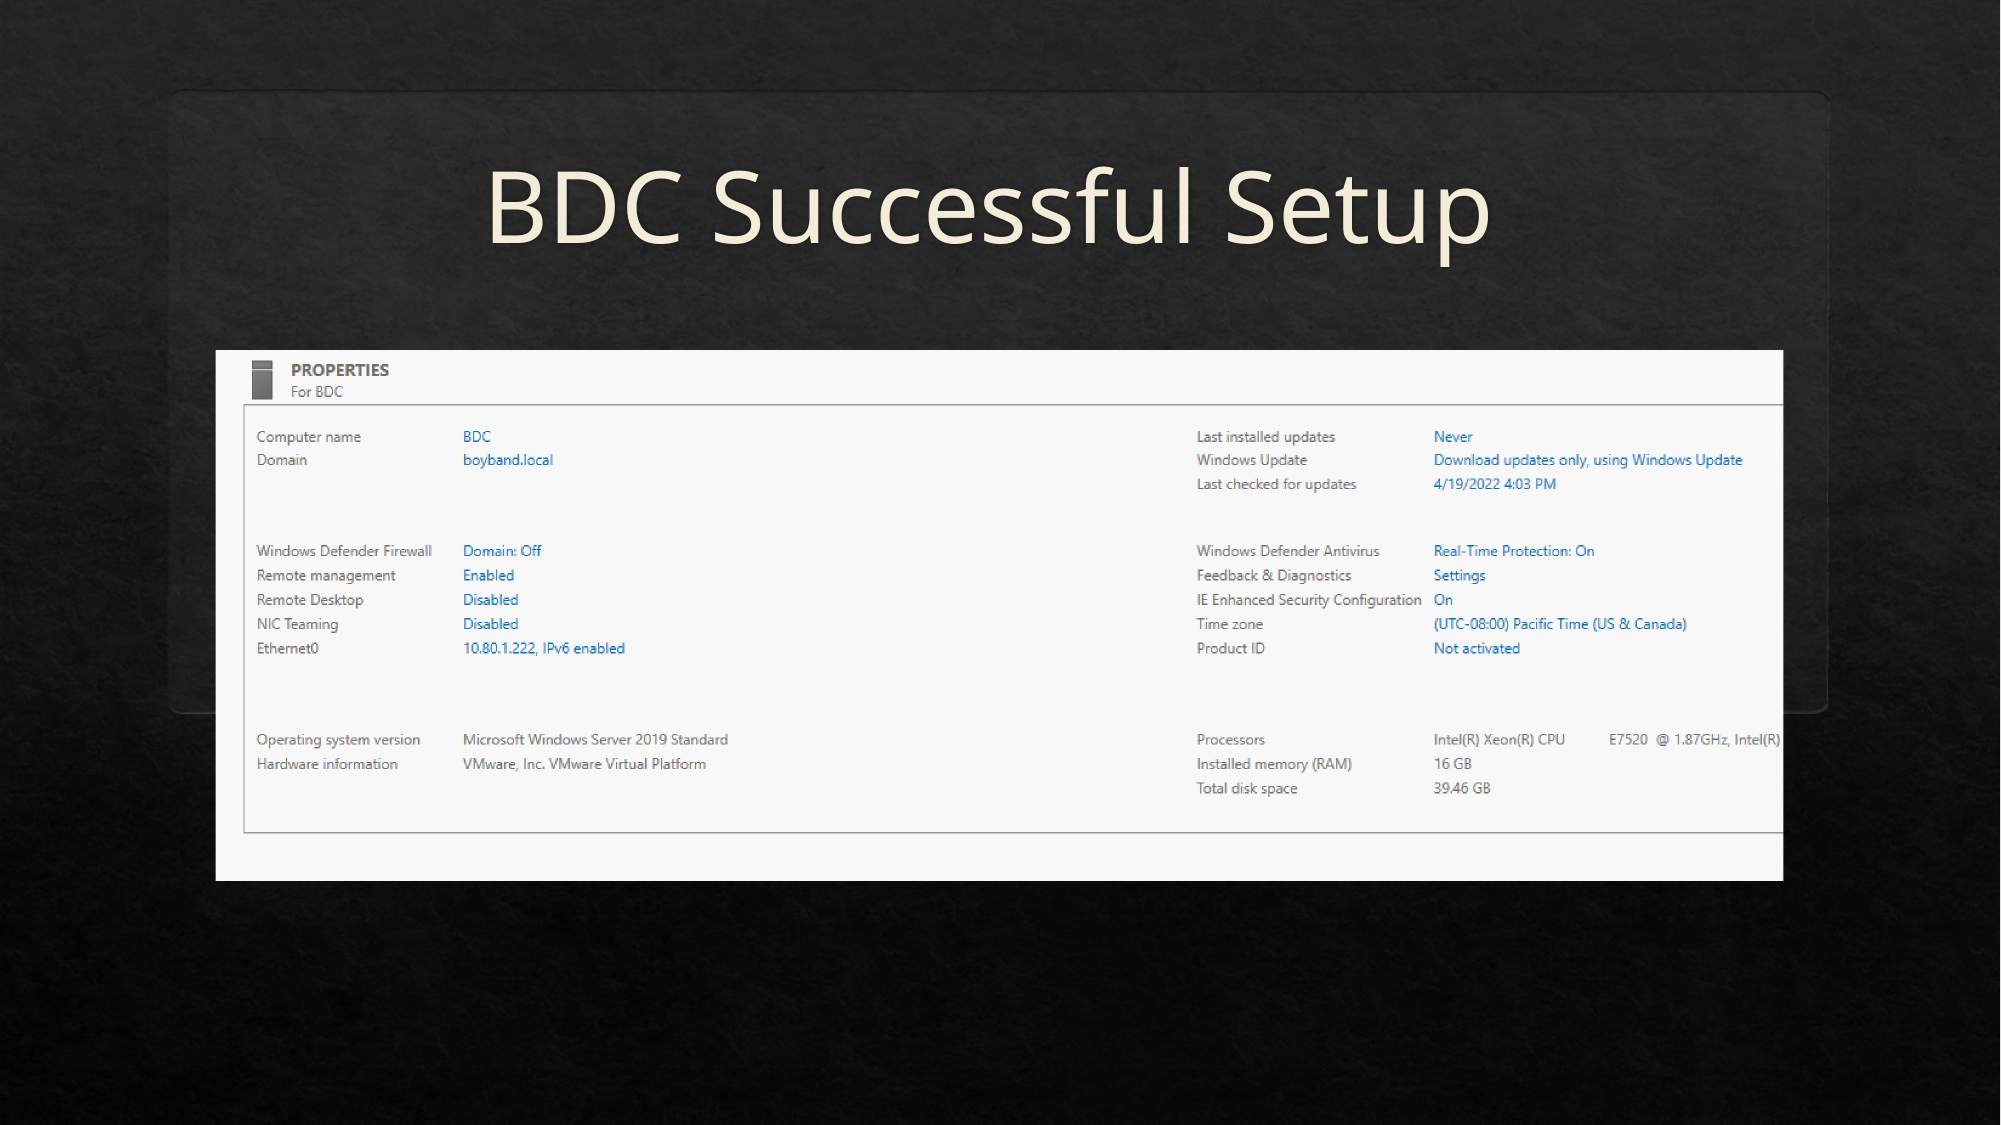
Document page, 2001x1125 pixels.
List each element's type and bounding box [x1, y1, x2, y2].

picture [165, 89, 1831, 881]
text_box [0, 0, 2000, 1125]
